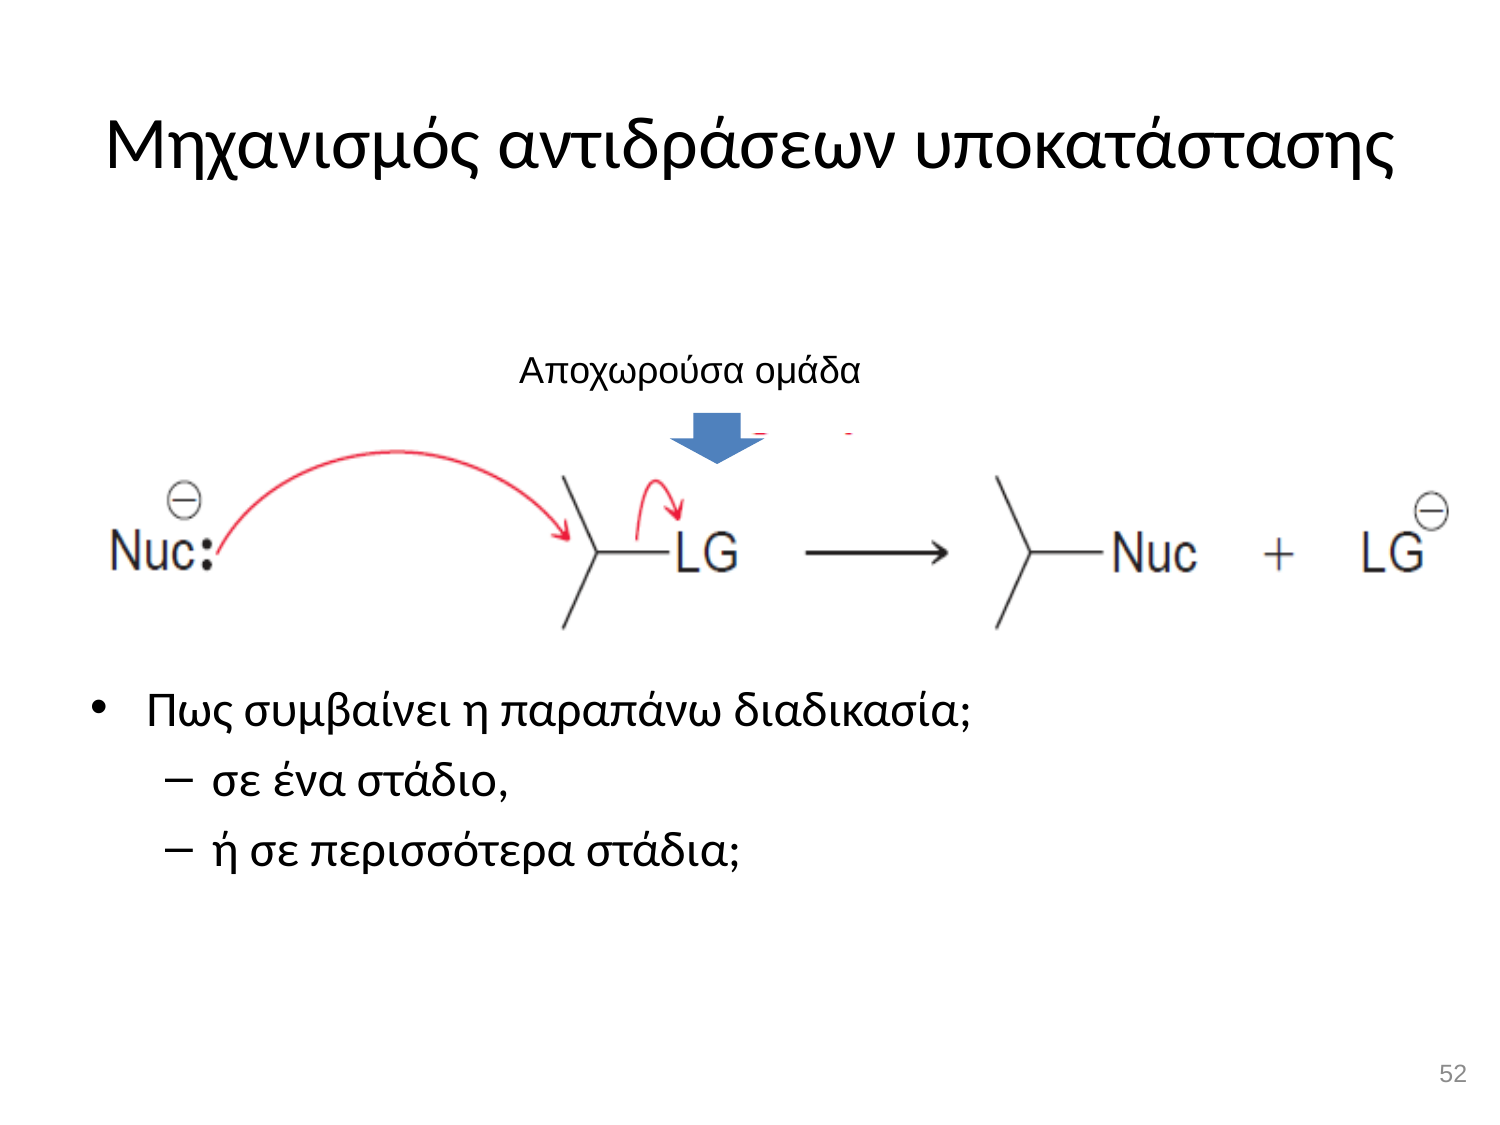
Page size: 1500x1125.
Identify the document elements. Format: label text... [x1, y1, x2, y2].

list Πως συμβαίνει η παραπάνω διαδικασία; σε ένα στάδιο, ή σε περισσότερα στάδια; [75, 668, 1425, 1005]
slide_number 51 [1376, 1042, 1483, 1103]
picture [100, 433, 1462, 646]
text_box [691, 410, 743, 431]
text_box Αποχωρούσα ομάδα [504, 338, 877, 399]
title Μηχανισμός αντιδράσεων υποκατάστασης [75, 45, 1425, 233]
